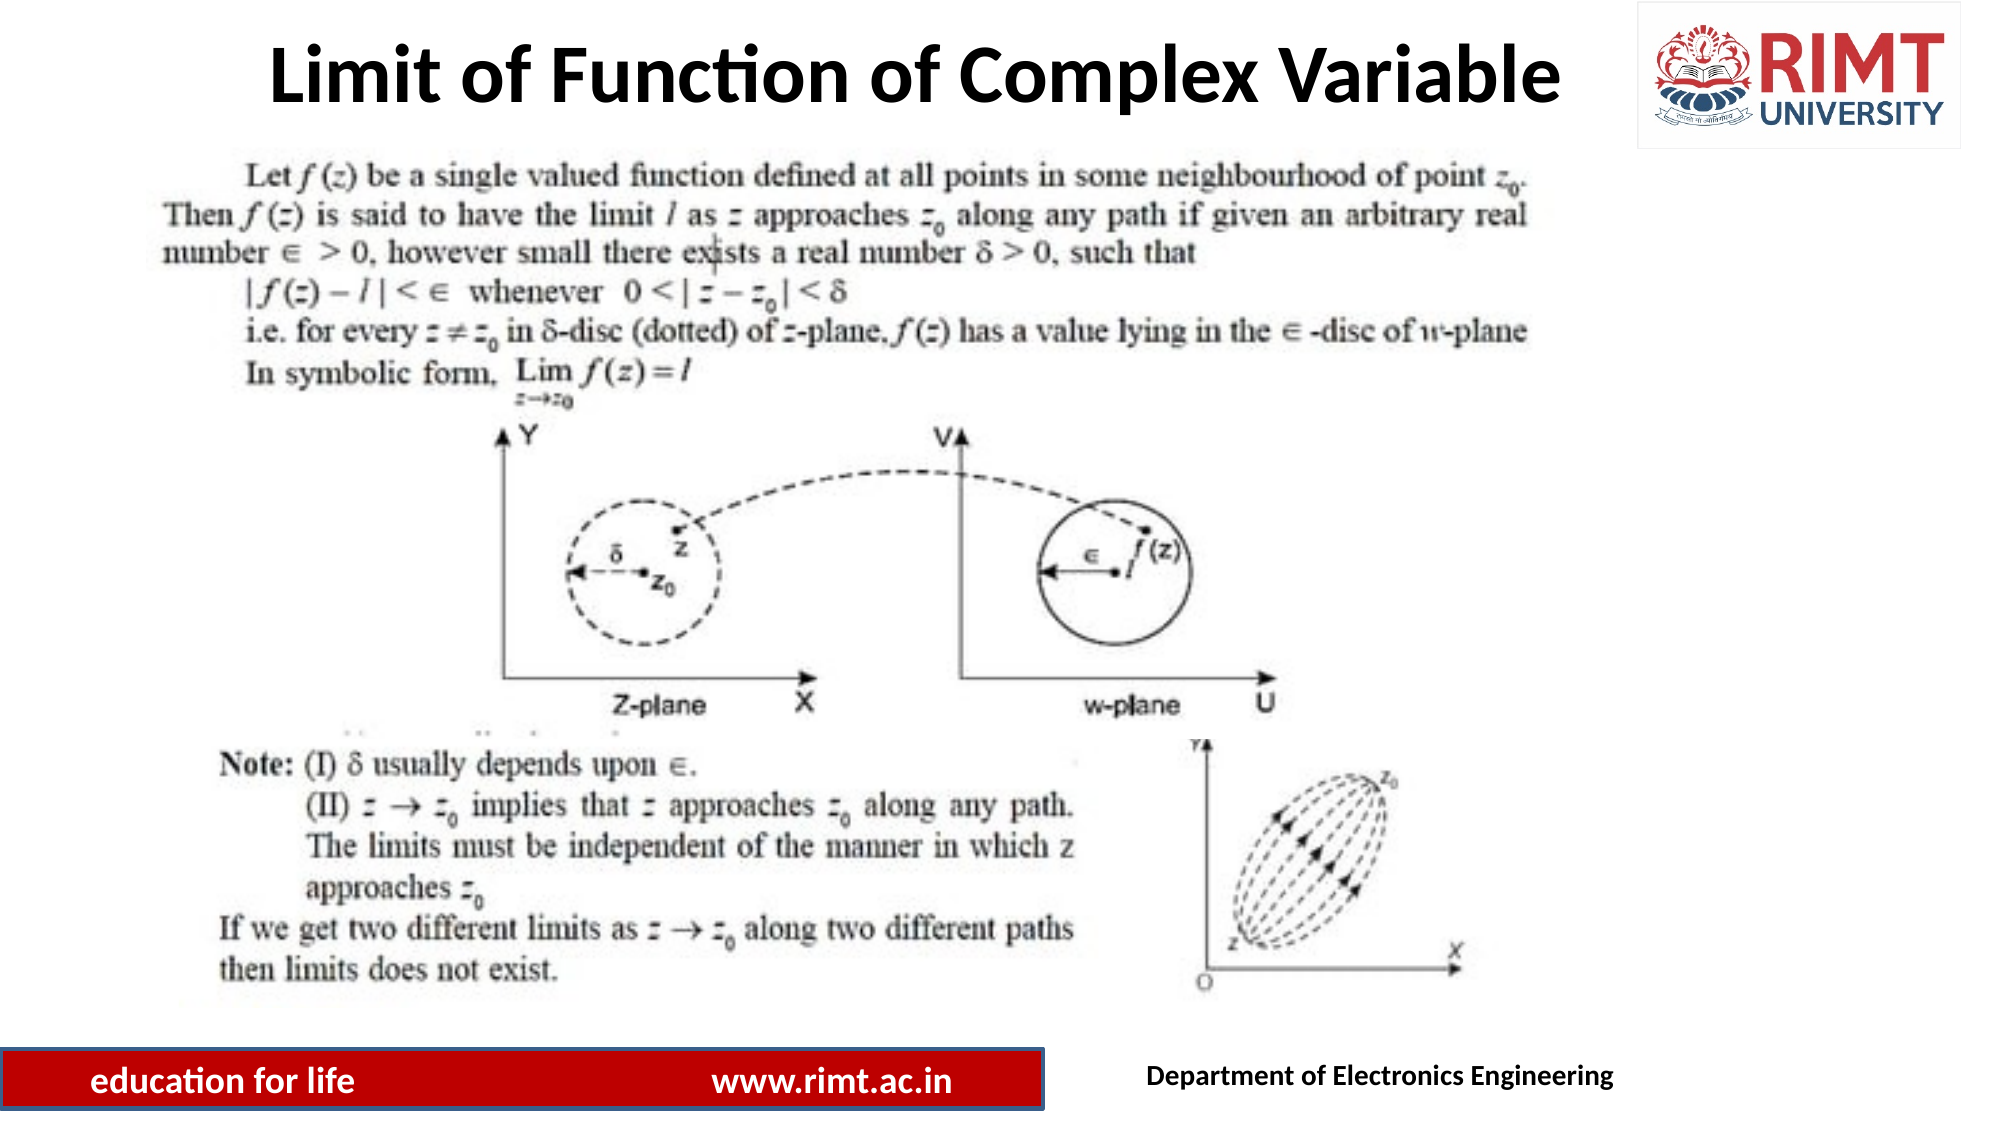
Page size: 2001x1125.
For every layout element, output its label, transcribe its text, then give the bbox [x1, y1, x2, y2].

picture [145, 128, 1598, 1008]
text_box Limit of Function of Complex Variable [254, 11, 1579, 127]
text_box Department of Electronics Engineering [1042, 1044, 1718, 1104]
text_box education for life www.rimt.ac.in [0, 1047, 1045, 1111]
picture [1637, 1, 1961, 149]
